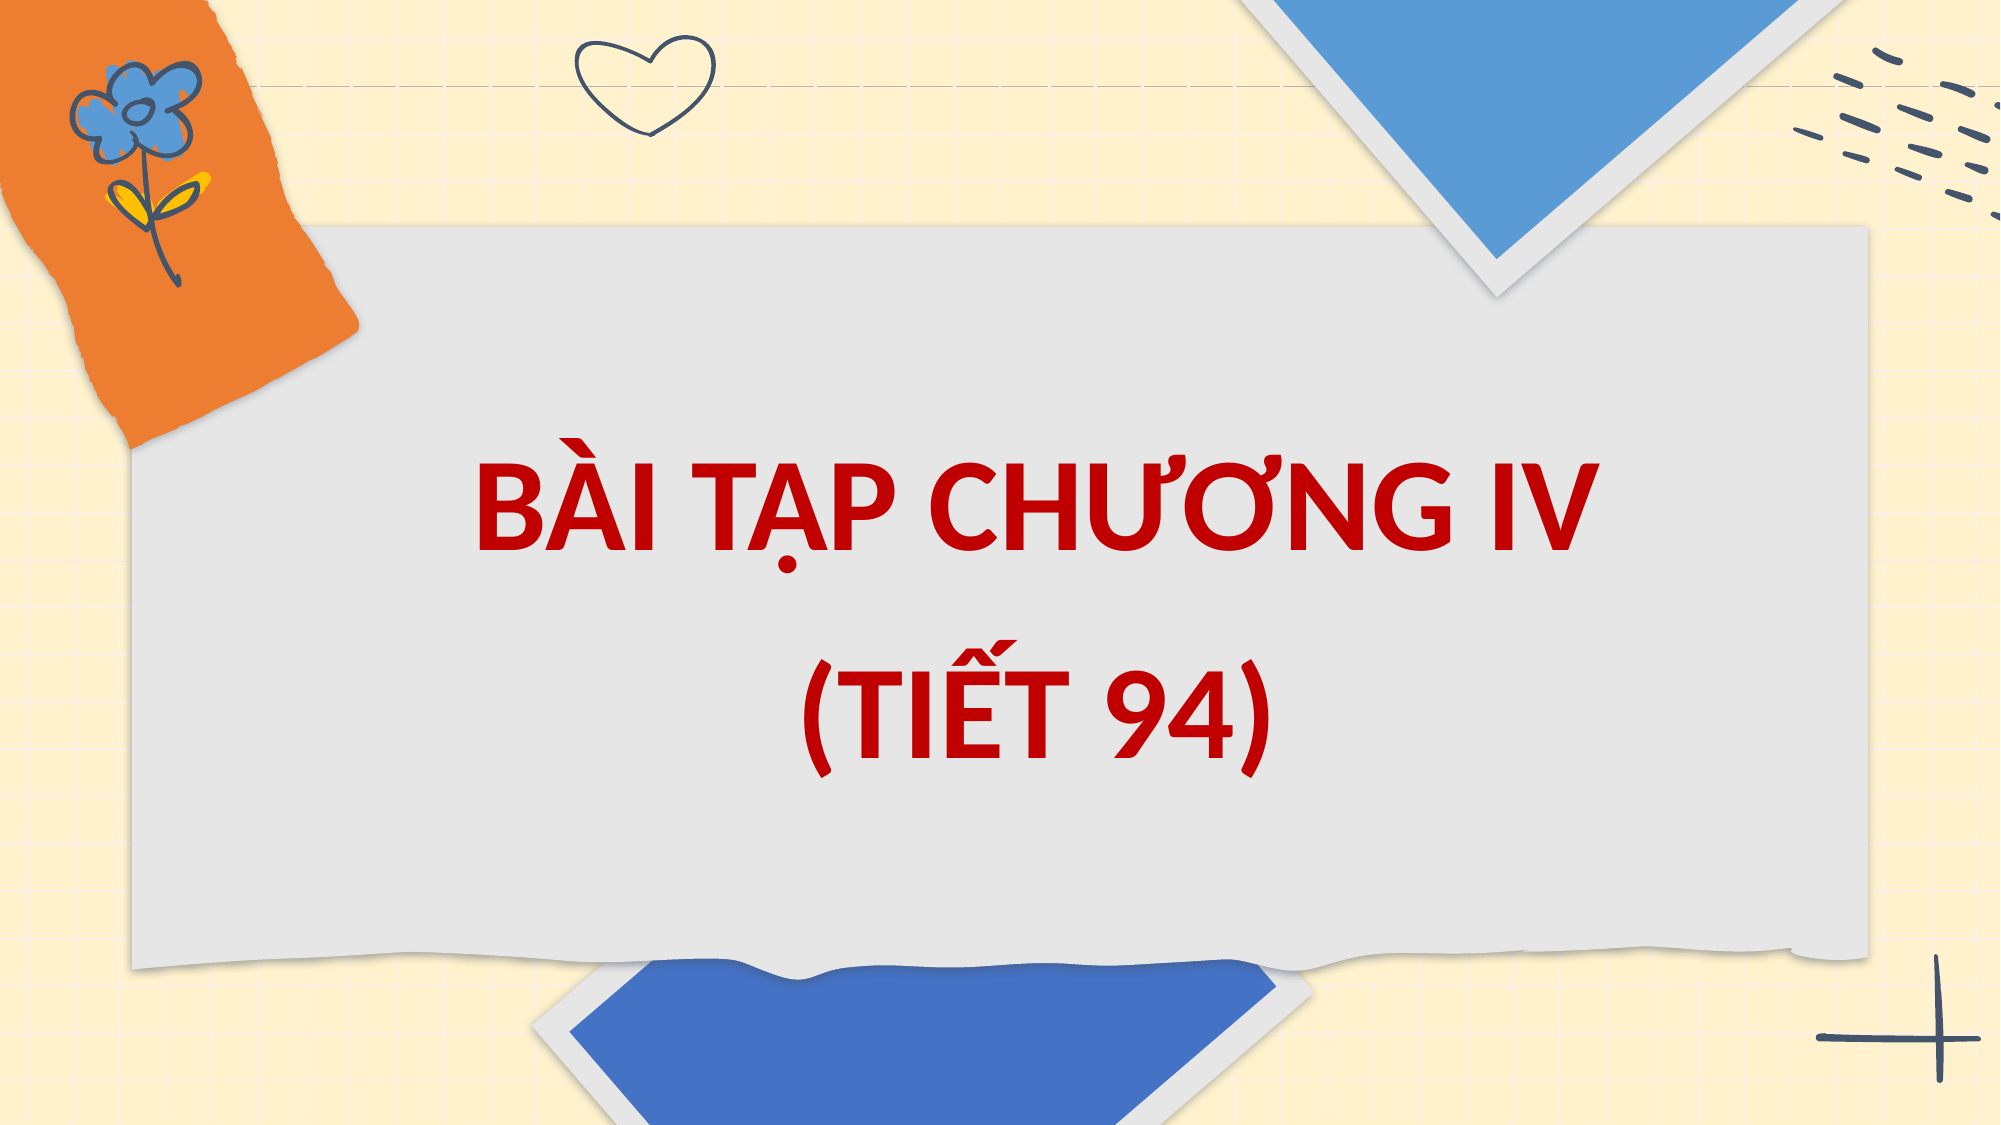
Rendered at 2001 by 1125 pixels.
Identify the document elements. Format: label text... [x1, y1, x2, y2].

text_box BÀI TẬP CHƯƠNG IV (TIẾT 94) [301, 361, 1772, 793]
picture [0, 188, 614, 1124]
picture [1163, 0, 2000, 1124]
picture [208, 0, 1431, 226]
